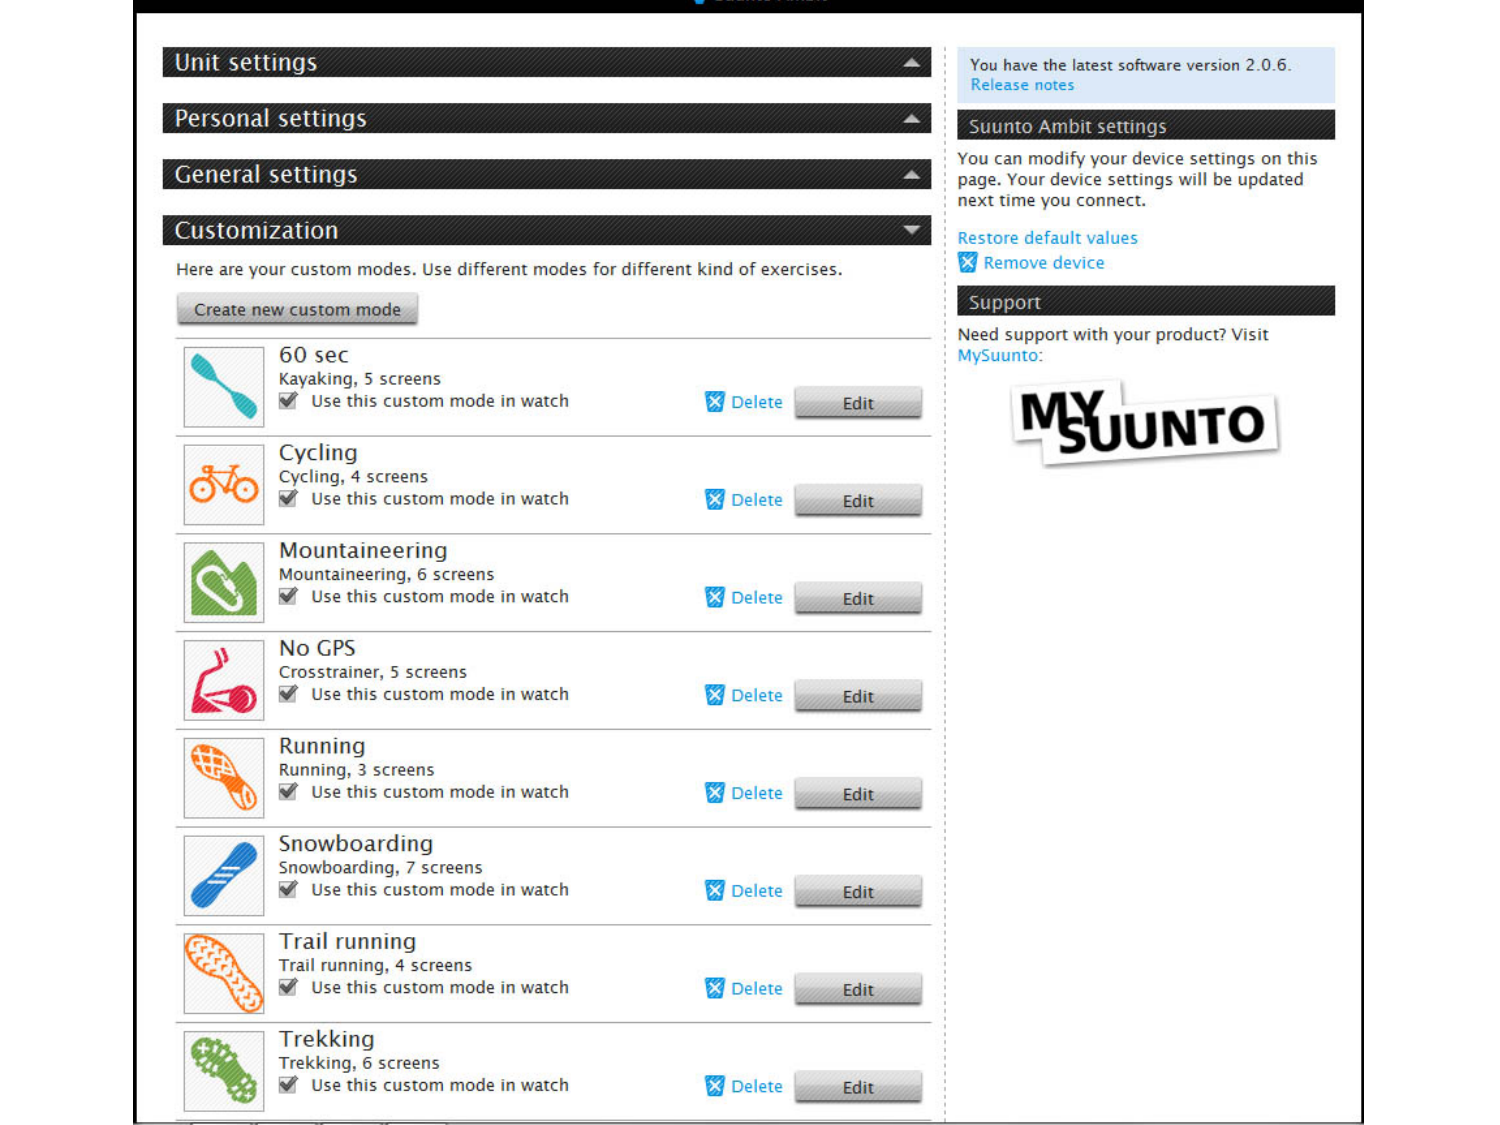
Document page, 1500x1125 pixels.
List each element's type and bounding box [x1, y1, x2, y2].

picture [133, 0, 1364, 1125]
